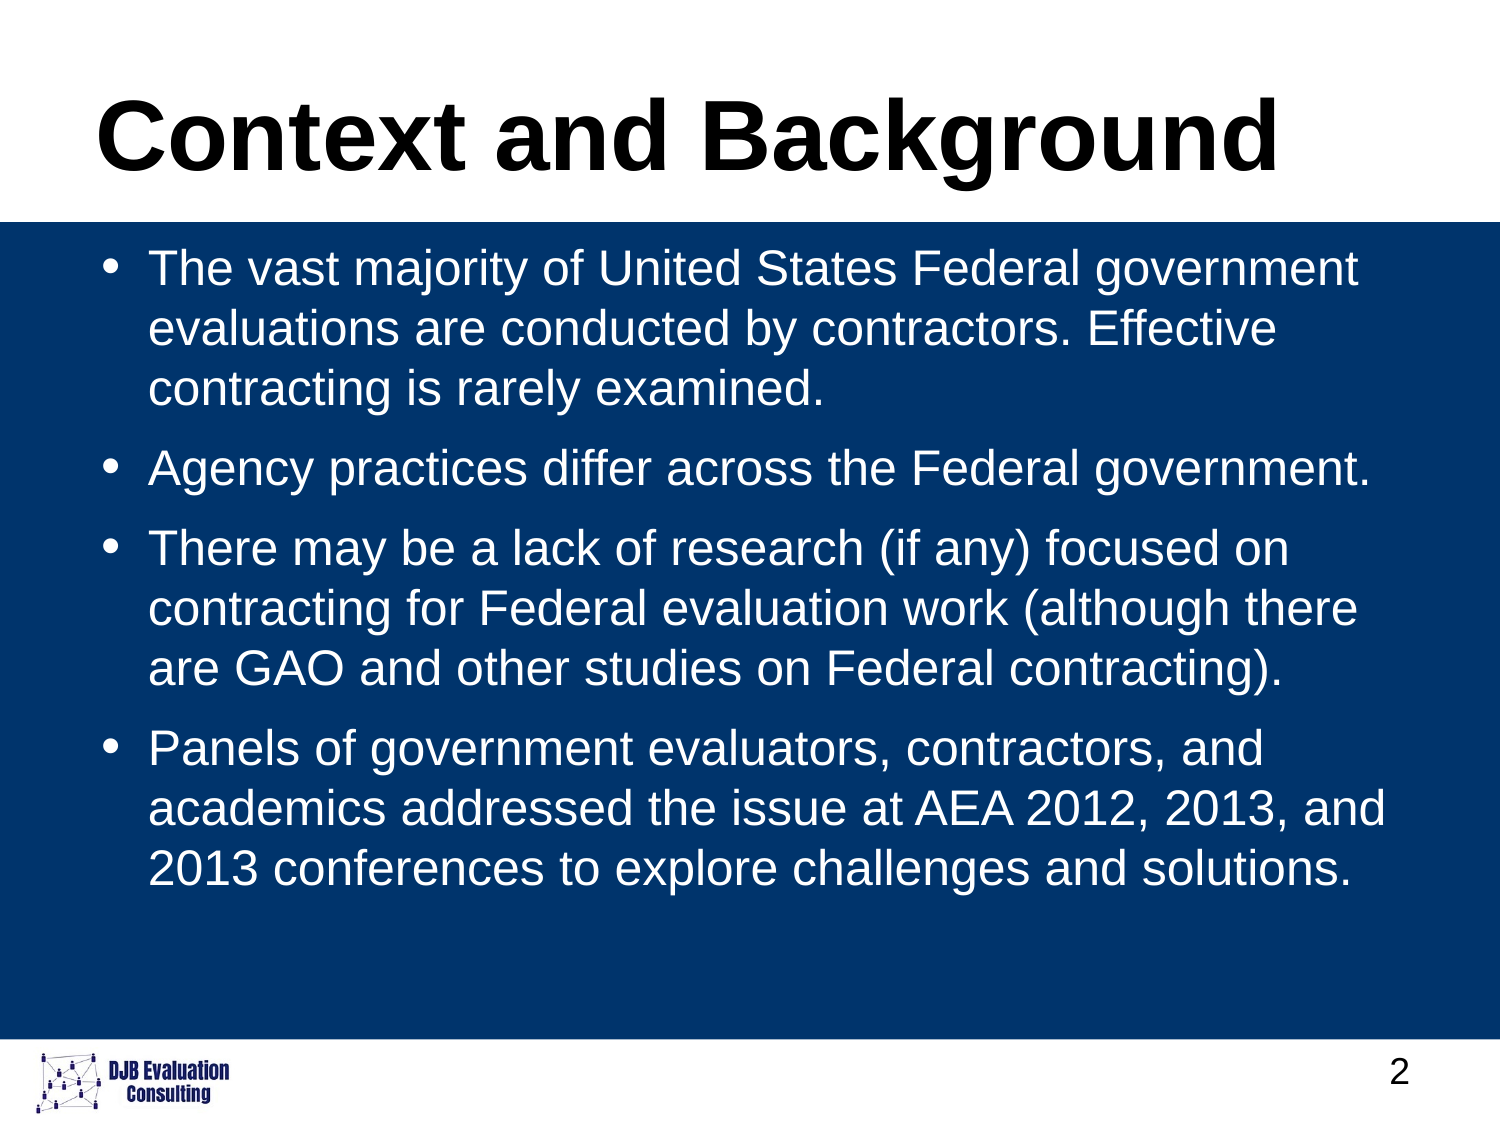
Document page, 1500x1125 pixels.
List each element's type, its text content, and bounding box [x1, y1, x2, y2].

title Context and Background [79, 24, 1411, 201]
list The vast majority of United States Federal government evaluations are conducted by contractors. Effective contracting is rarely examined. Agency practices differ across the Federal government. There may be a lack of research (if any) focused on contracting for Federal evaluation work (although there are GAO and other studies on Federal contracting). Panels of government evaluators, contractors, and academics addressed the issue at AEA 2012, 2013, and 2013 conferences to explore challenges and solutions. [85, 227, 1437, 1025]
slide_number 2 [1326, 1023, 1426, 1100]
picture [21, 1047, 239, 1118]
